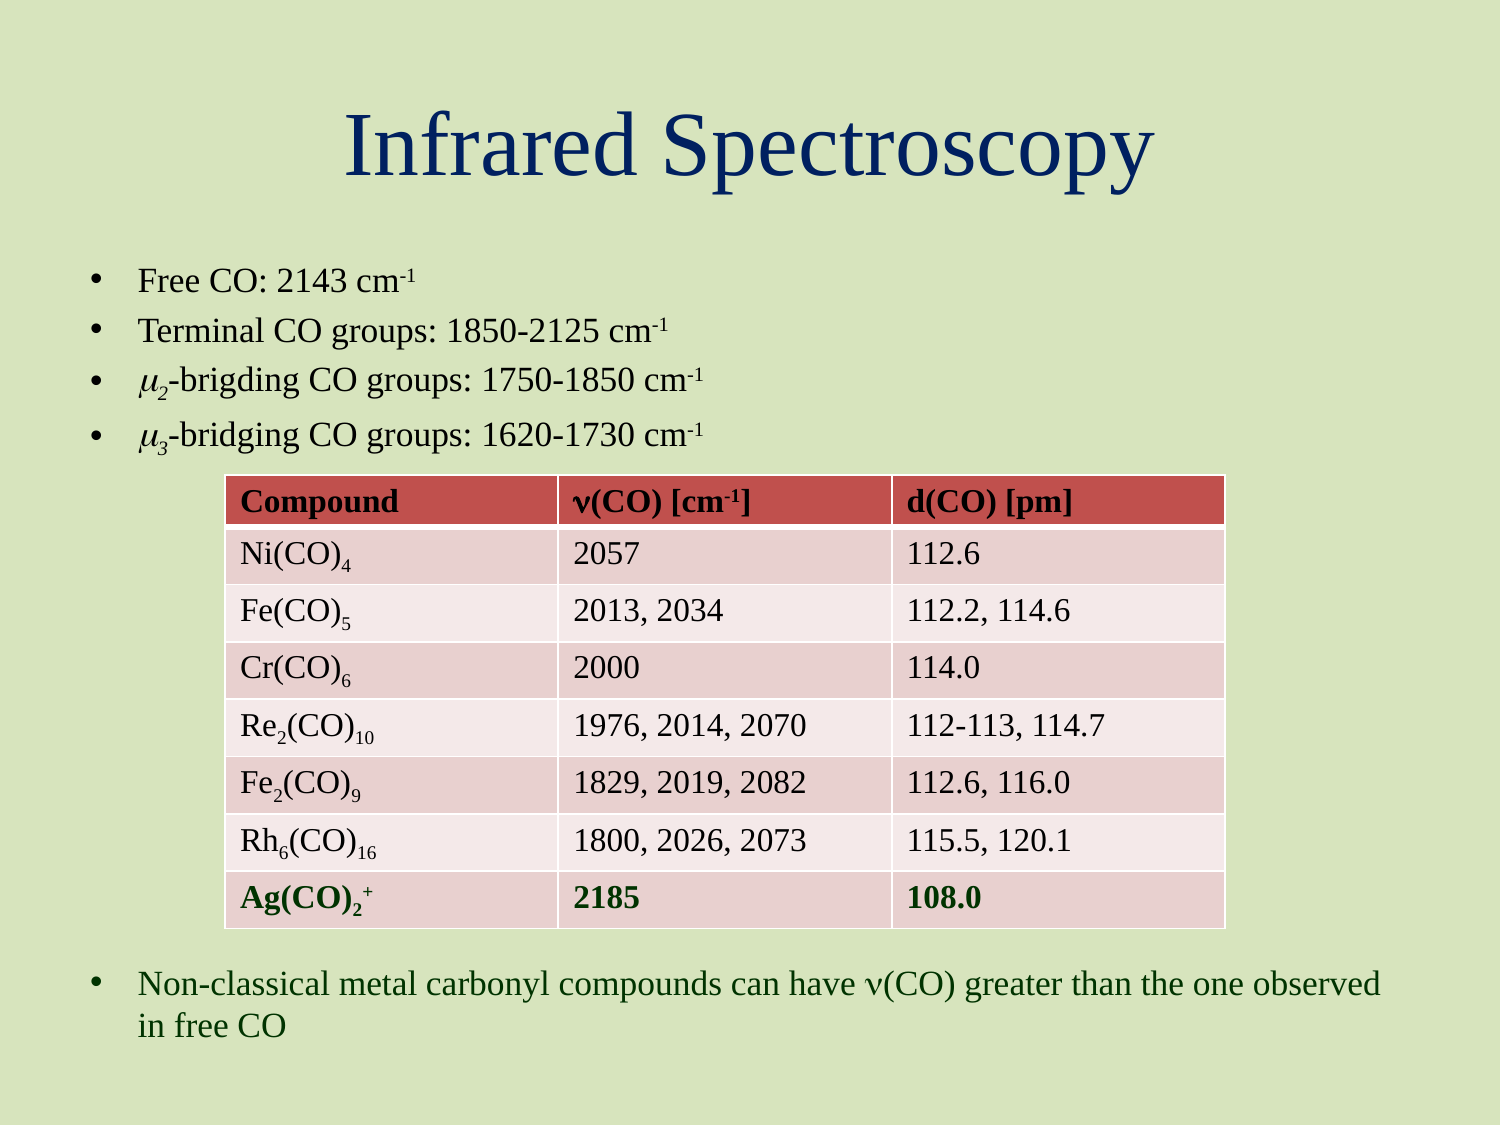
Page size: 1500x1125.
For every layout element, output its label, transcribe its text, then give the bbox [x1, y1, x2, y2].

table_cell 112.2, 114.6 [893, 585, 1224, 641]
table_cell Fe2(CO)9 [226, 757, 557, 813]
table_cell 2000 [559, 643, 891, 698]
table_cell 2185 [559, 872, 891, 928]
table_cell Rh6(CO)16 [226, 815, 557, 870]
table_header d(CO) [pm] [893, 476, 1224, 524]
table_cell 1800, 2026, 2073 [559, 815, 891, 870]
table_cell 115.5, 120.1 [893, 815, 1224, 870]
table_cell 2057 [559, 530, 891, 584]
list Free CO: 2143 cm-1 Terminal CO groups: 1850-2125 cm-1 m2-brigding CO groups: 1750-1850 cm-1 m3-bridging CO groups: 1620-1730 cm-1 Non-classical metal carbonyl compounds can have n(CO) greater than the one observed in free CO [75, 249, 1425, 1063]
table_cell 2013, 2034 [559, 585, 891, 641]
table_cell 112-113, 114.7 [893, 700, 1224, 756]
table_header Compound [226, 476, 557, 524]
table_cell Fe(CO)5 [226, 585, 557, 641]
table_cell Cr(CO)6 [226, 643, 557, 698]
table_cell Re2(CO)10 [226, 700, 557, 756]
title Infrared Spectroscopy [75, 45, 1425, 233]
table_cell 1829, 2019, 2082 [559, 757, 891, 813]
table_cell 112.6, 116.0 [893, 757, 1224, 813]
table_cell Ag(CO)2+ [226, 872, 557, 928]
table_cell 1976, 2014, 2070 [559, 700, 891, 756]
table_header n(CO) [cm-1] [559, 476, 891, 524]
table_cell 112.6 [893, 530, 1224, 584]
table_cell 108.0 [893, 872, 1224, 928]
table_cell 114.0 [893, 643, 1224, 698]
table_cell Ni(CO)4 [226, 530, 557, 584]
